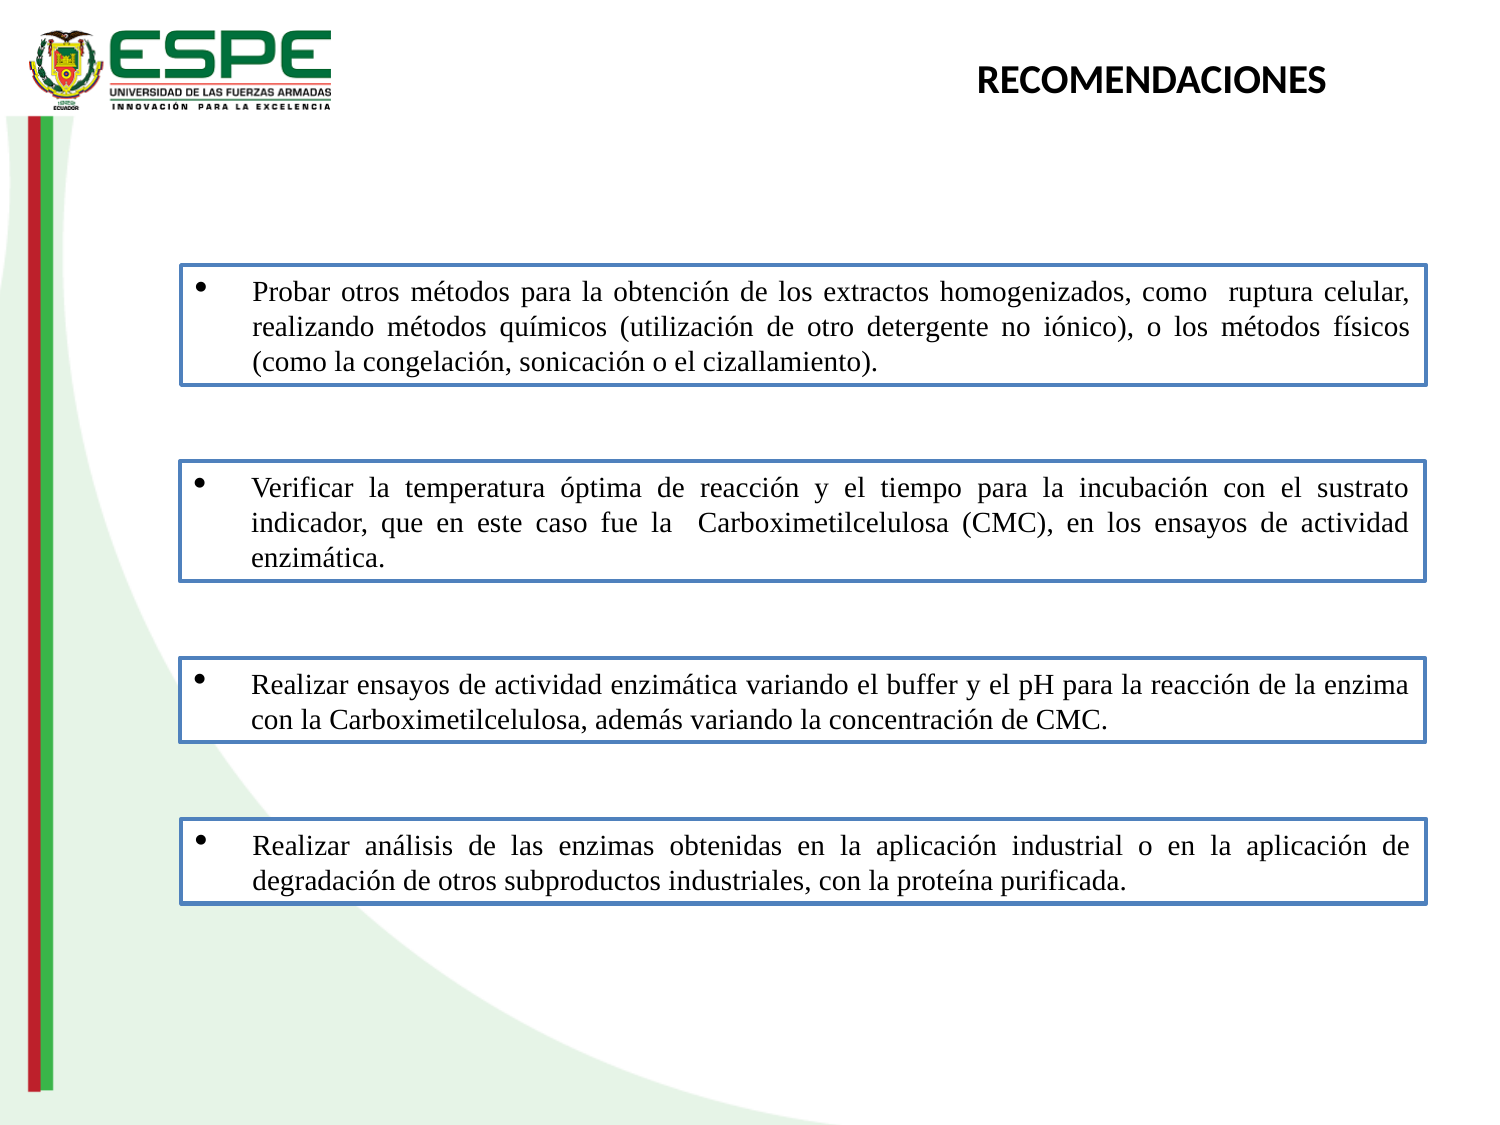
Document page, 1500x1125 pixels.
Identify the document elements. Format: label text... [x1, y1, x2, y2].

text_box Verificar la temperatura óptima de reacción y el tiempo para la incubación con el sustrato indicador, que en este caso fue la Carboximetilcelulosa (CMC), en los ensayos de actividad enzimática. [884, 459, 1427, 583]
text_box Realizar análisis de las enzimas obtenidas en la aplicación industrial o en la aplicación de degradación de otros subproductos industriales, con la proteína purificada. [884, 817, 1428, 906]
text_box RECOMENDACIONES [878, 45, 1425, 110]
picture [0, 30, 880, 1125]
text_box Probar otros métodos para la obtención de los extractos homogenizados, como ruptura celular, realizando métodos químicos (utilización de otro detergente no iónico), o los métodos físicos (como la congelación, sonicación o el cizallamiento). [884, 263, 1428, 387]
text_box Realizar ensayos de actividad enzimática variando el buffer y el pH para la reacción de la enzima con la Carboximetilcelulosa, además variando la concentración de CMC. [884, 656, 1427, 744]
